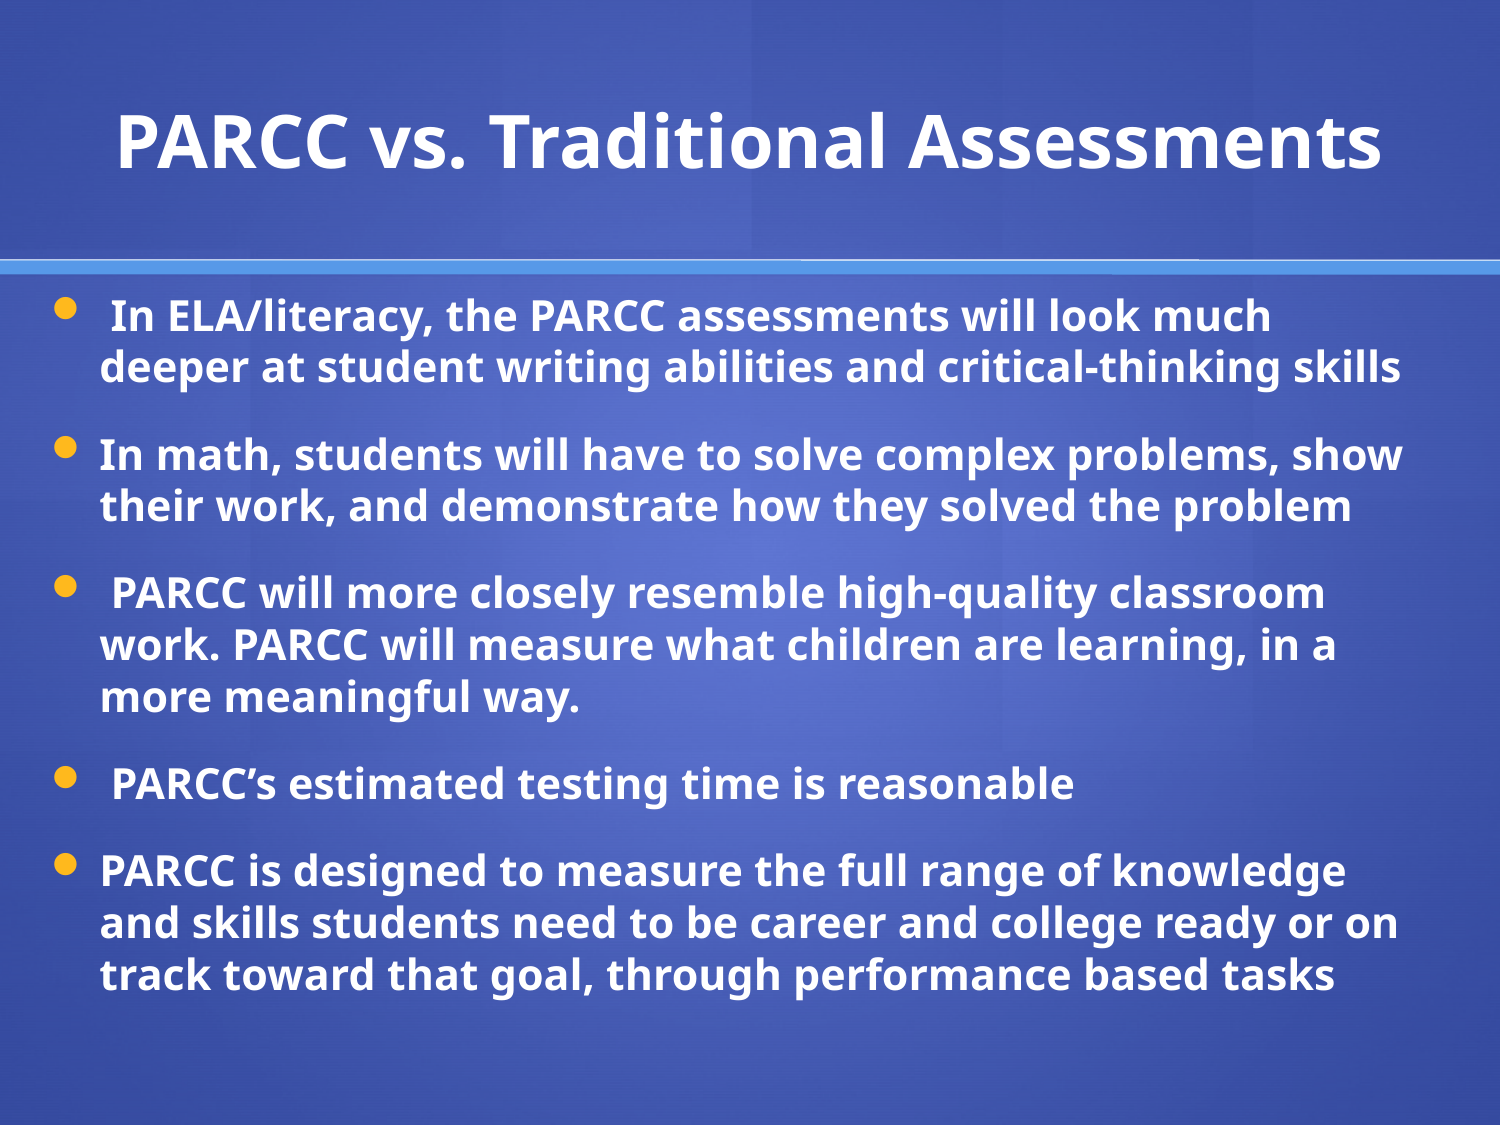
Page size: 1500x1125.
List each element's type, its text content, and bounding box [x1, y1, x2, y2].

title PARCC vs. Traditional Assessments [75, 45, 1425, 233]
list In ELA/literacy, the PARCC assessments will look much deeper at student writing abilities and critical-thinking skills In math, students will have to solve complex problems, show their work, and demonstrate how they solved the problem PARCC will more closely resemble high-quality classroom work. PARCC will measure what children are learning, in a more meaningful way. PARCC’s estimated testing time is reasonable PARCC is designed to measure the full range of knowledge and skills students need to be career and college ready or on track toward that goal, through performance based tasks [36, 280, 1425, 1125]
